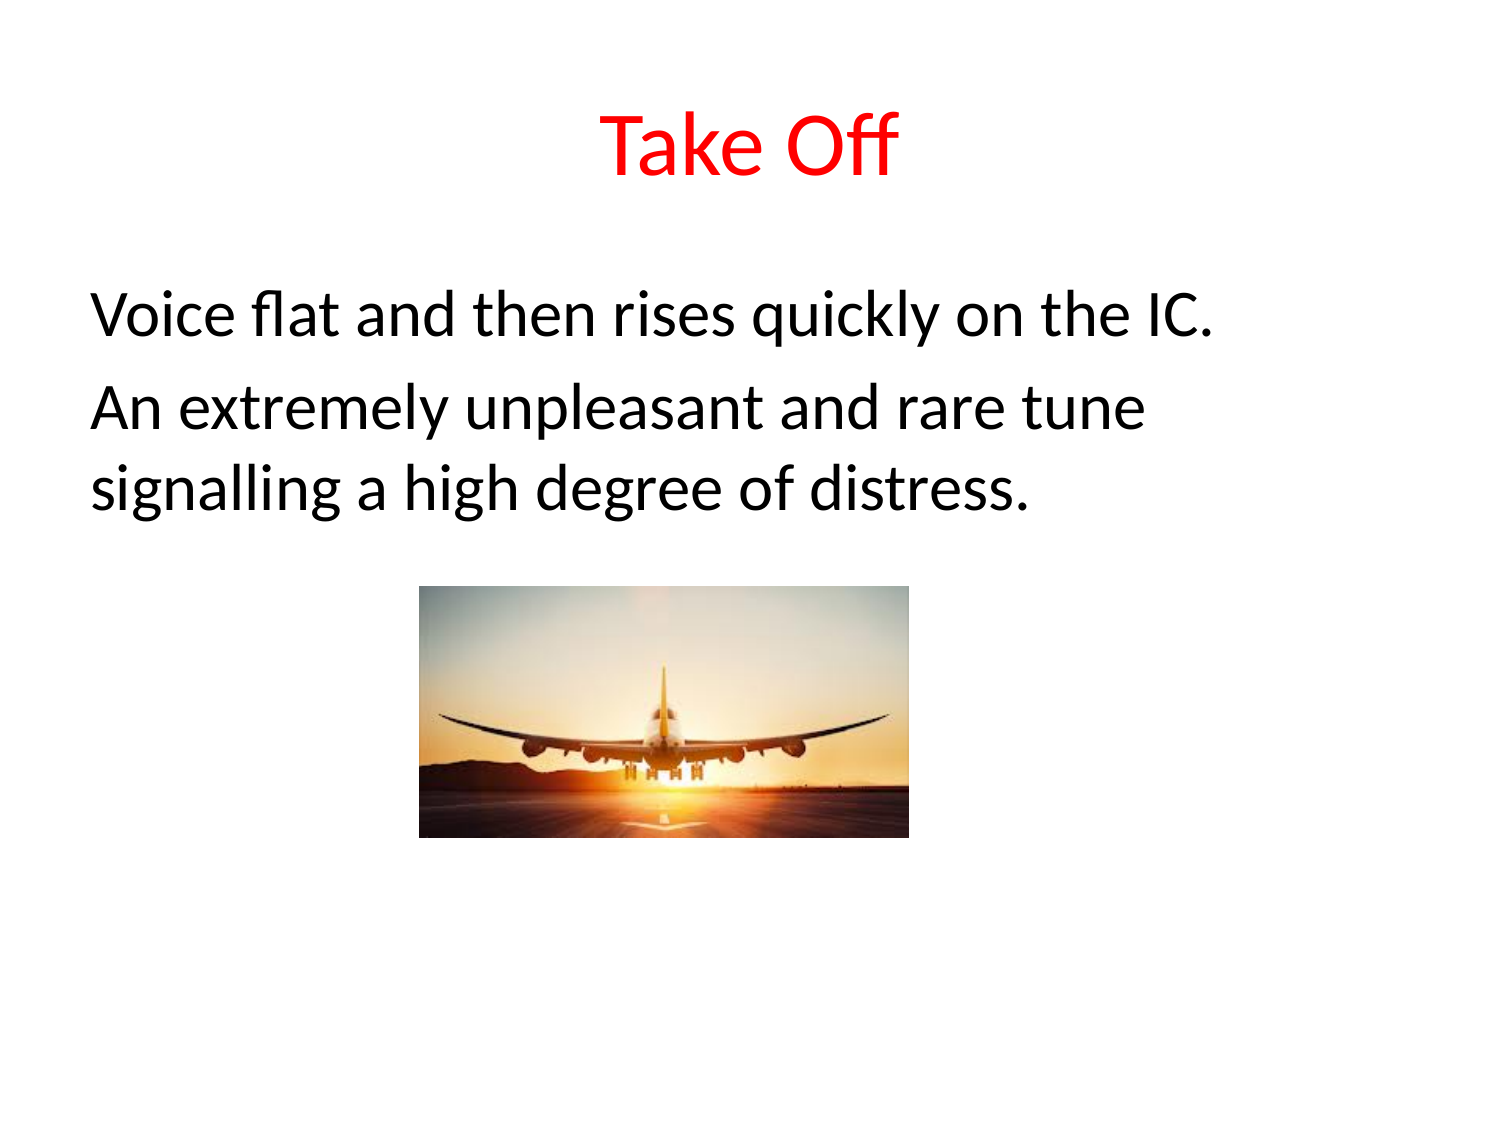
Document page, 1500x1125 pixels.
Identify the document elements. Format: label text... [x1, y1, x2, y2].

picture [418, 585, 909, 838]
title Take Off [75, 45, 1425, 233]
list Voice flat and then rises quickly on the IC. An extremely unpleasant and rare tune signalling a high degree of distress. [75, 262, 1425, 1005]
